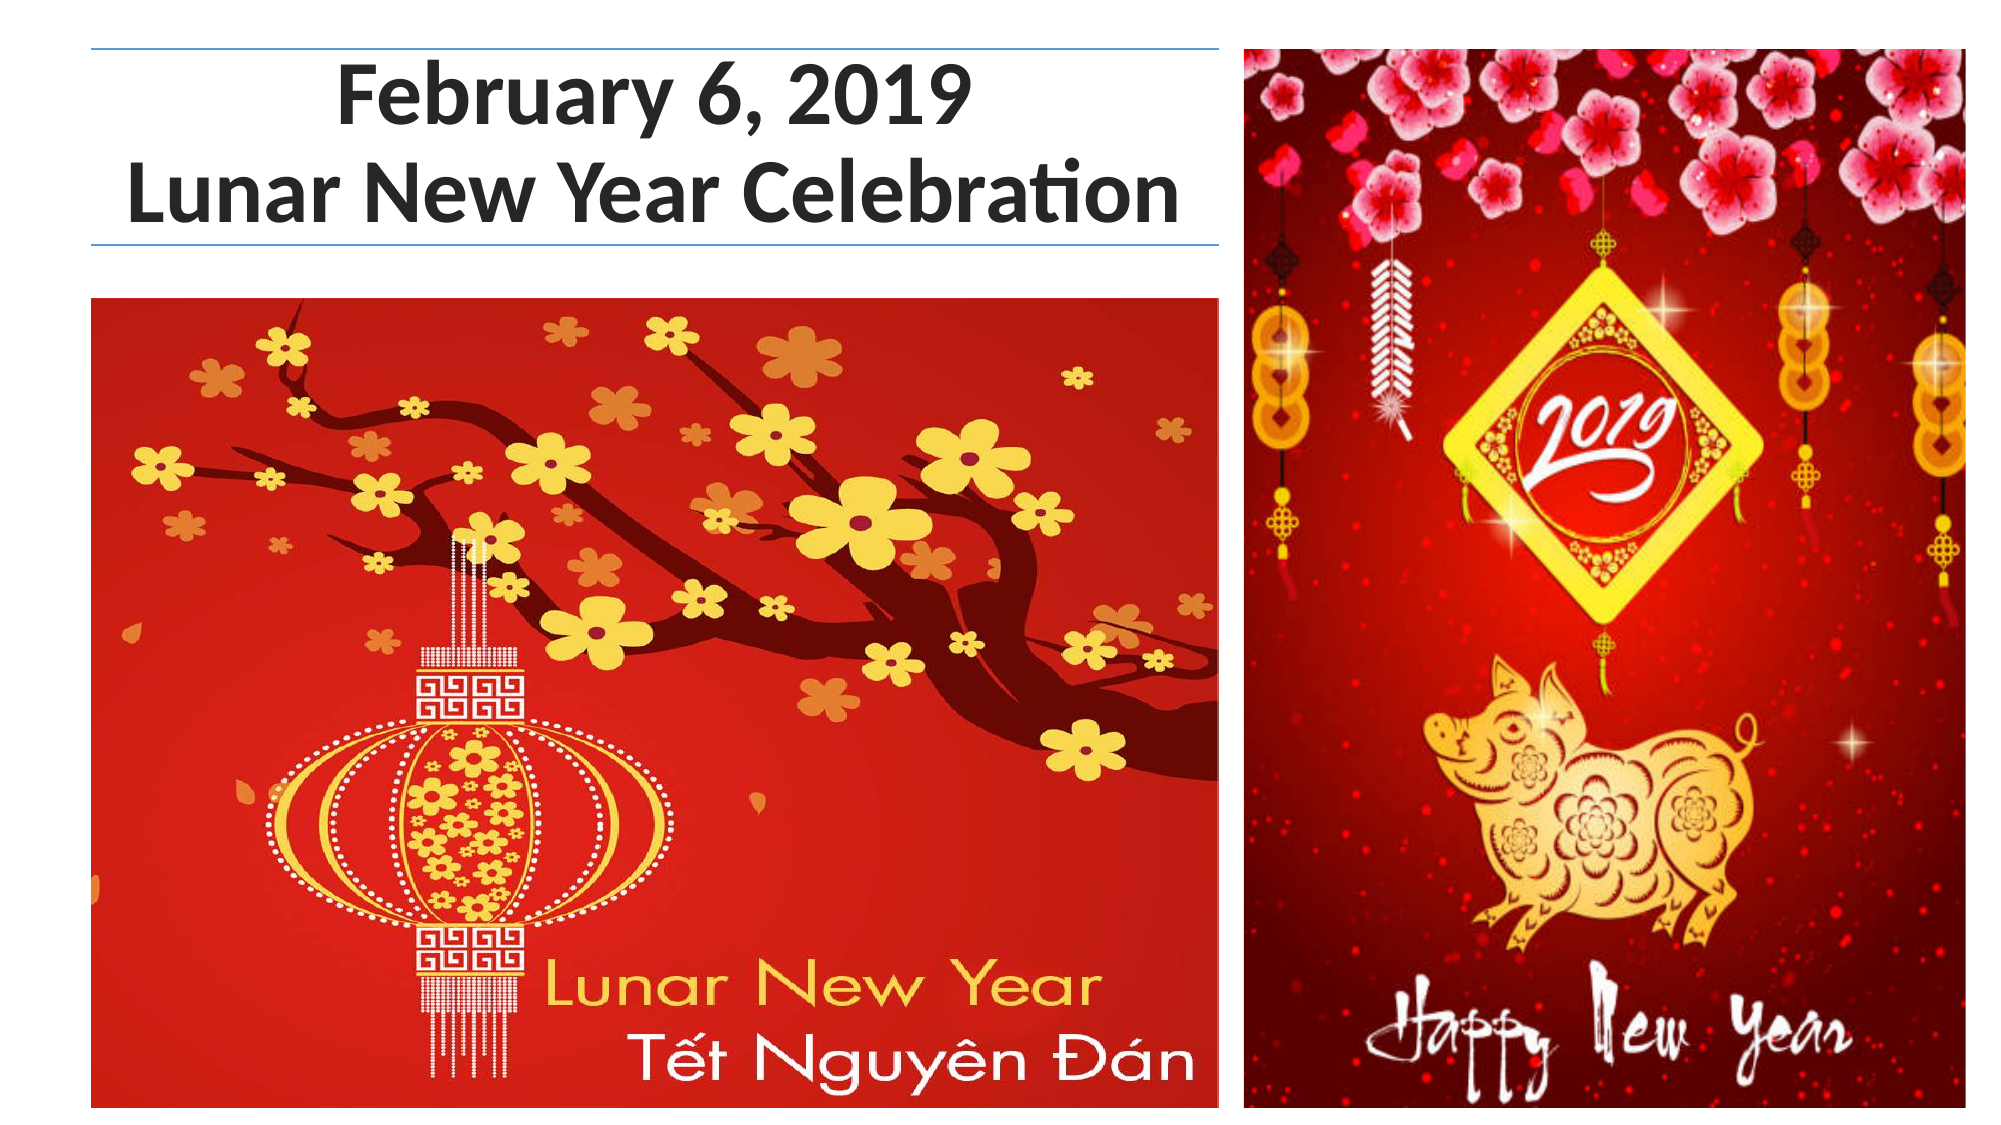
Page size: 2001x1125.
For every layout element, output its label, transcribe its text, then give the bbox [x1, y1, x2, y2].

picture [1243, 48, 1966, 1108]
picture [91, 298, 1219, 1108]
table_header February 6, 2019 Lunar New Year Celebration [91, 50, 1219, 244]
